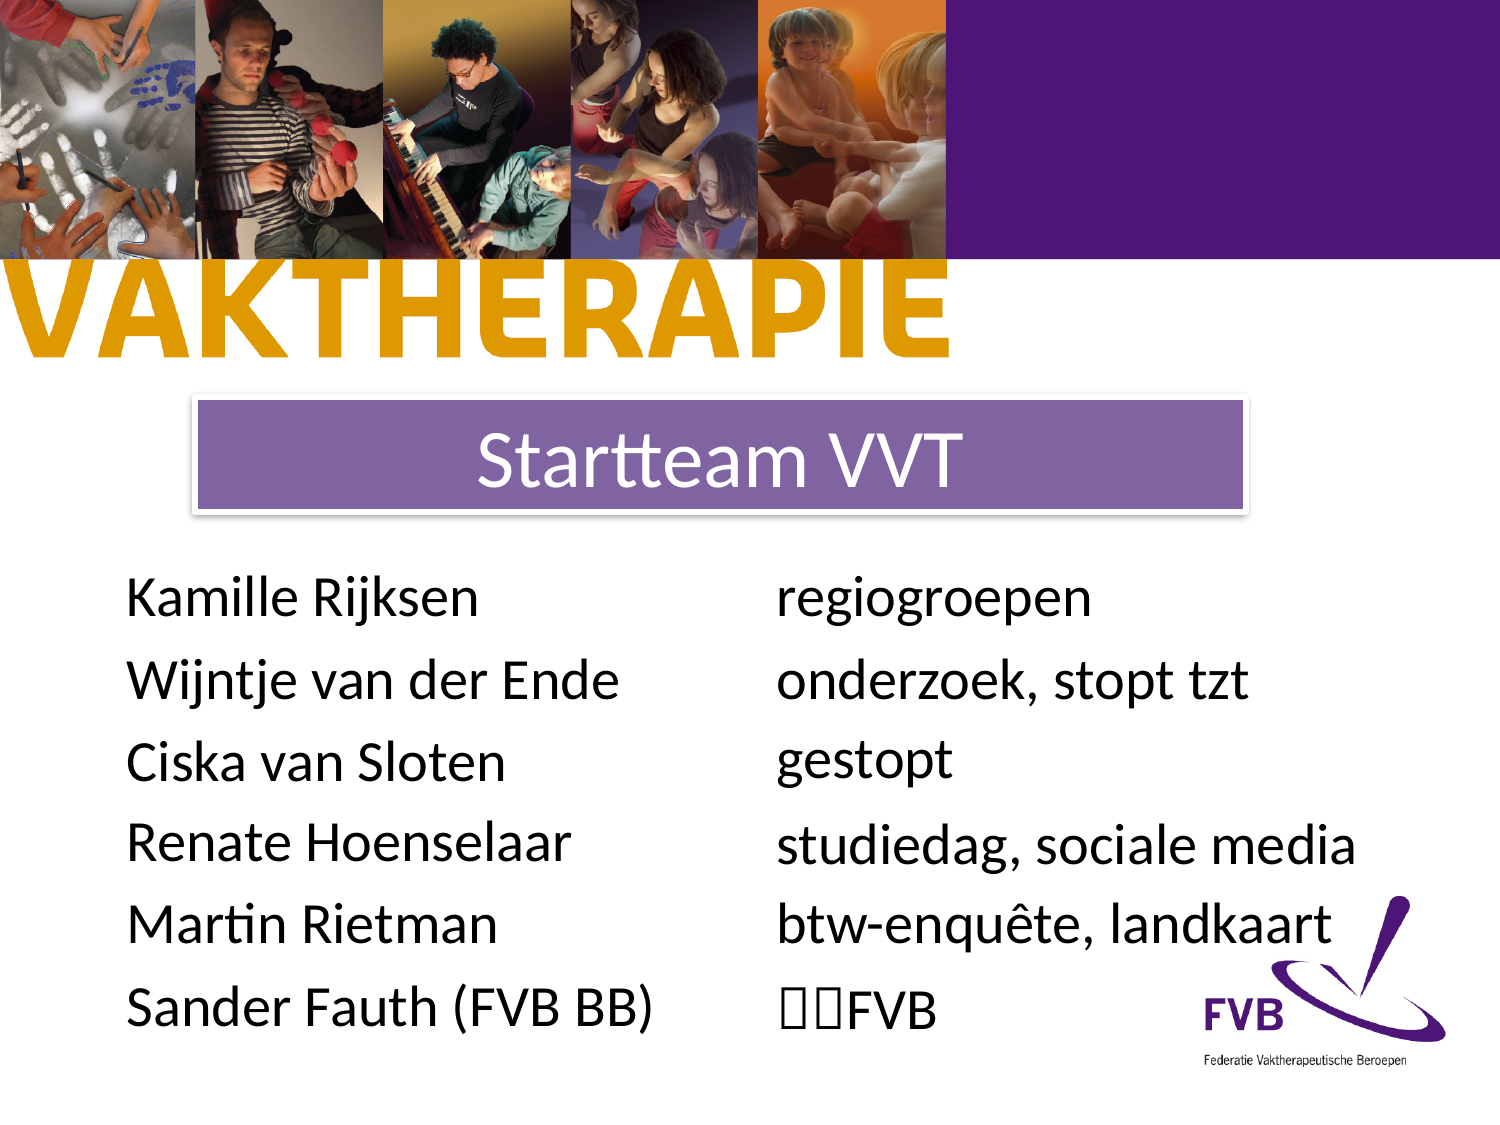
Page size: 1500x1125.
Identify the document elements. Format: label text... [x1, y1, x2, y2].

text_box Ciska van Sloten [112, 716, 703, 801]
text_box Kamille Rijksen [112, 550, 703, 633]
text_box btw-enquête, landkaart [761, 878, 1353, 963]
text_box FVB [761, 964, 1353, 1049]
text_box studiedag, sociale media [761, 798, 1424, 884]
text_box Martin Rietman [112, 878, 703, 963]
text_box Startteam VVT [192, 394, 1249, 515]
text_box Renate Hoenselaar [112, 801, 703, 878]
text_box onderzoek, stopt tzt [761, 633, 1353, 712]
picture [0, 0, 1500, 1125]
text_box Wijntje van der Ende [112, 633, 703, 716]
text_box Sander Fauth (FVB BB) [112, 963, 703, 1046]
text_box gestopt [761, 712, 1353, 798]
text_box regiogroepen [761, 550, 1353, 633]
